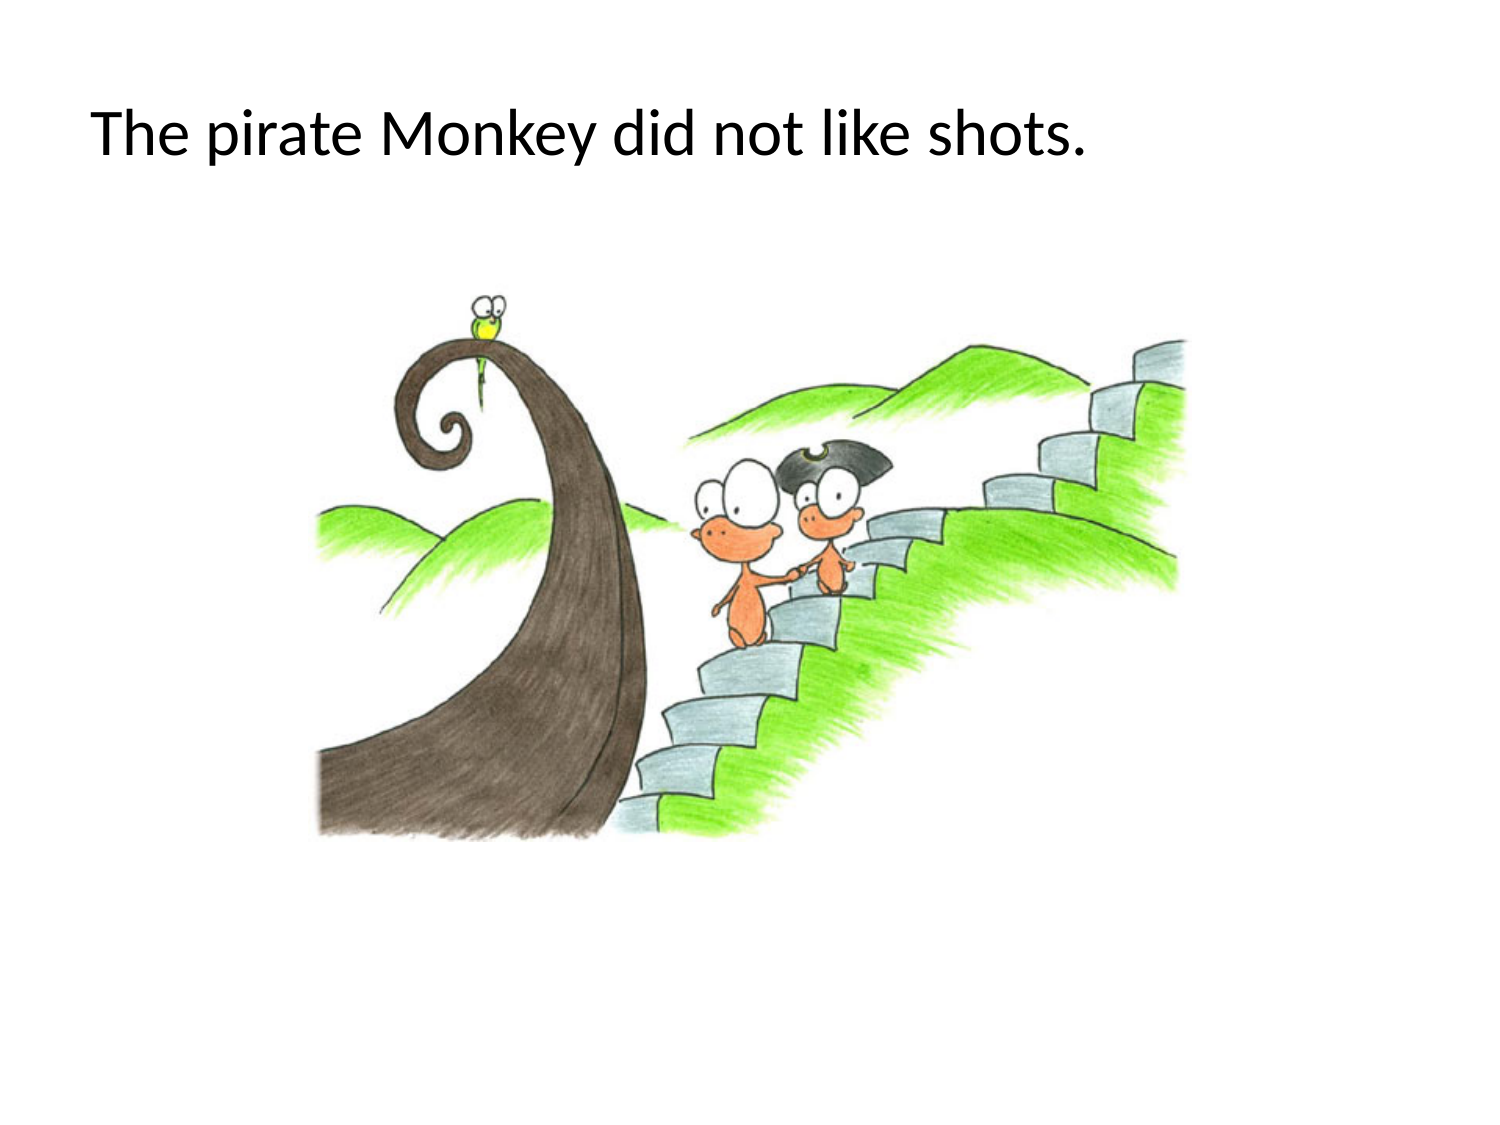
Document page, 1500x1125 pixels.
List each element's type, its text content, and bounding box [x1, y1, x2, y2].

picture [308, 283, 1192, 842]
title The pirate Monkey did not like shots. [75, 45, 1425, 213]
